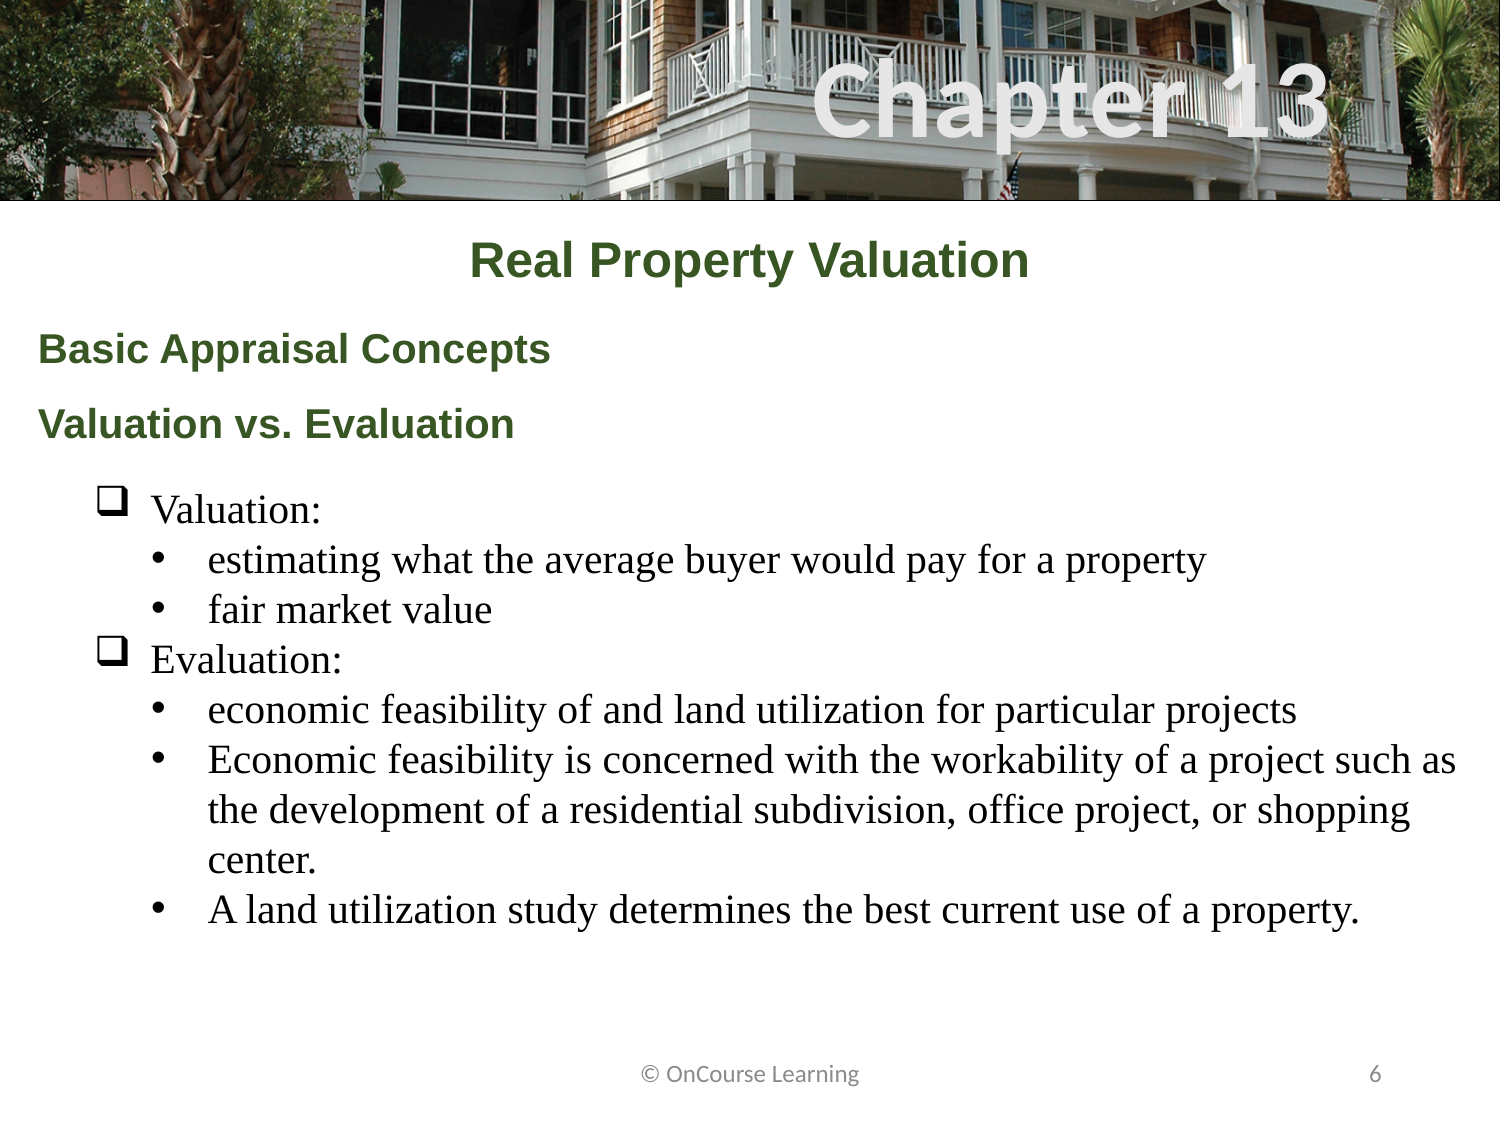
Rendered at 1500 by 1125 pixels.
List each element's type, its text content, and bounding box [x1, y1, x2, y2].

footer © OnCourse Learning [496, 1042, 1004, 1103]
text_box Real Property Valuation Basic Appraisal Concepts Valuation vs. Evaluation Valuation: estimating what the average buyer would pay for a property fair market value Evaluation: economic feasibility of and land utilization for particular projects Economic feasibility is concerned with the workability of a project such as the development of a residential subdivision, office project, or shopping center. A land utilization study determines the best current use of a property. [23, 219, 1477, 940]
picture [0, 0, 1500, 200]
slide_number 6 [1059, 1042, 1397, 1103]
